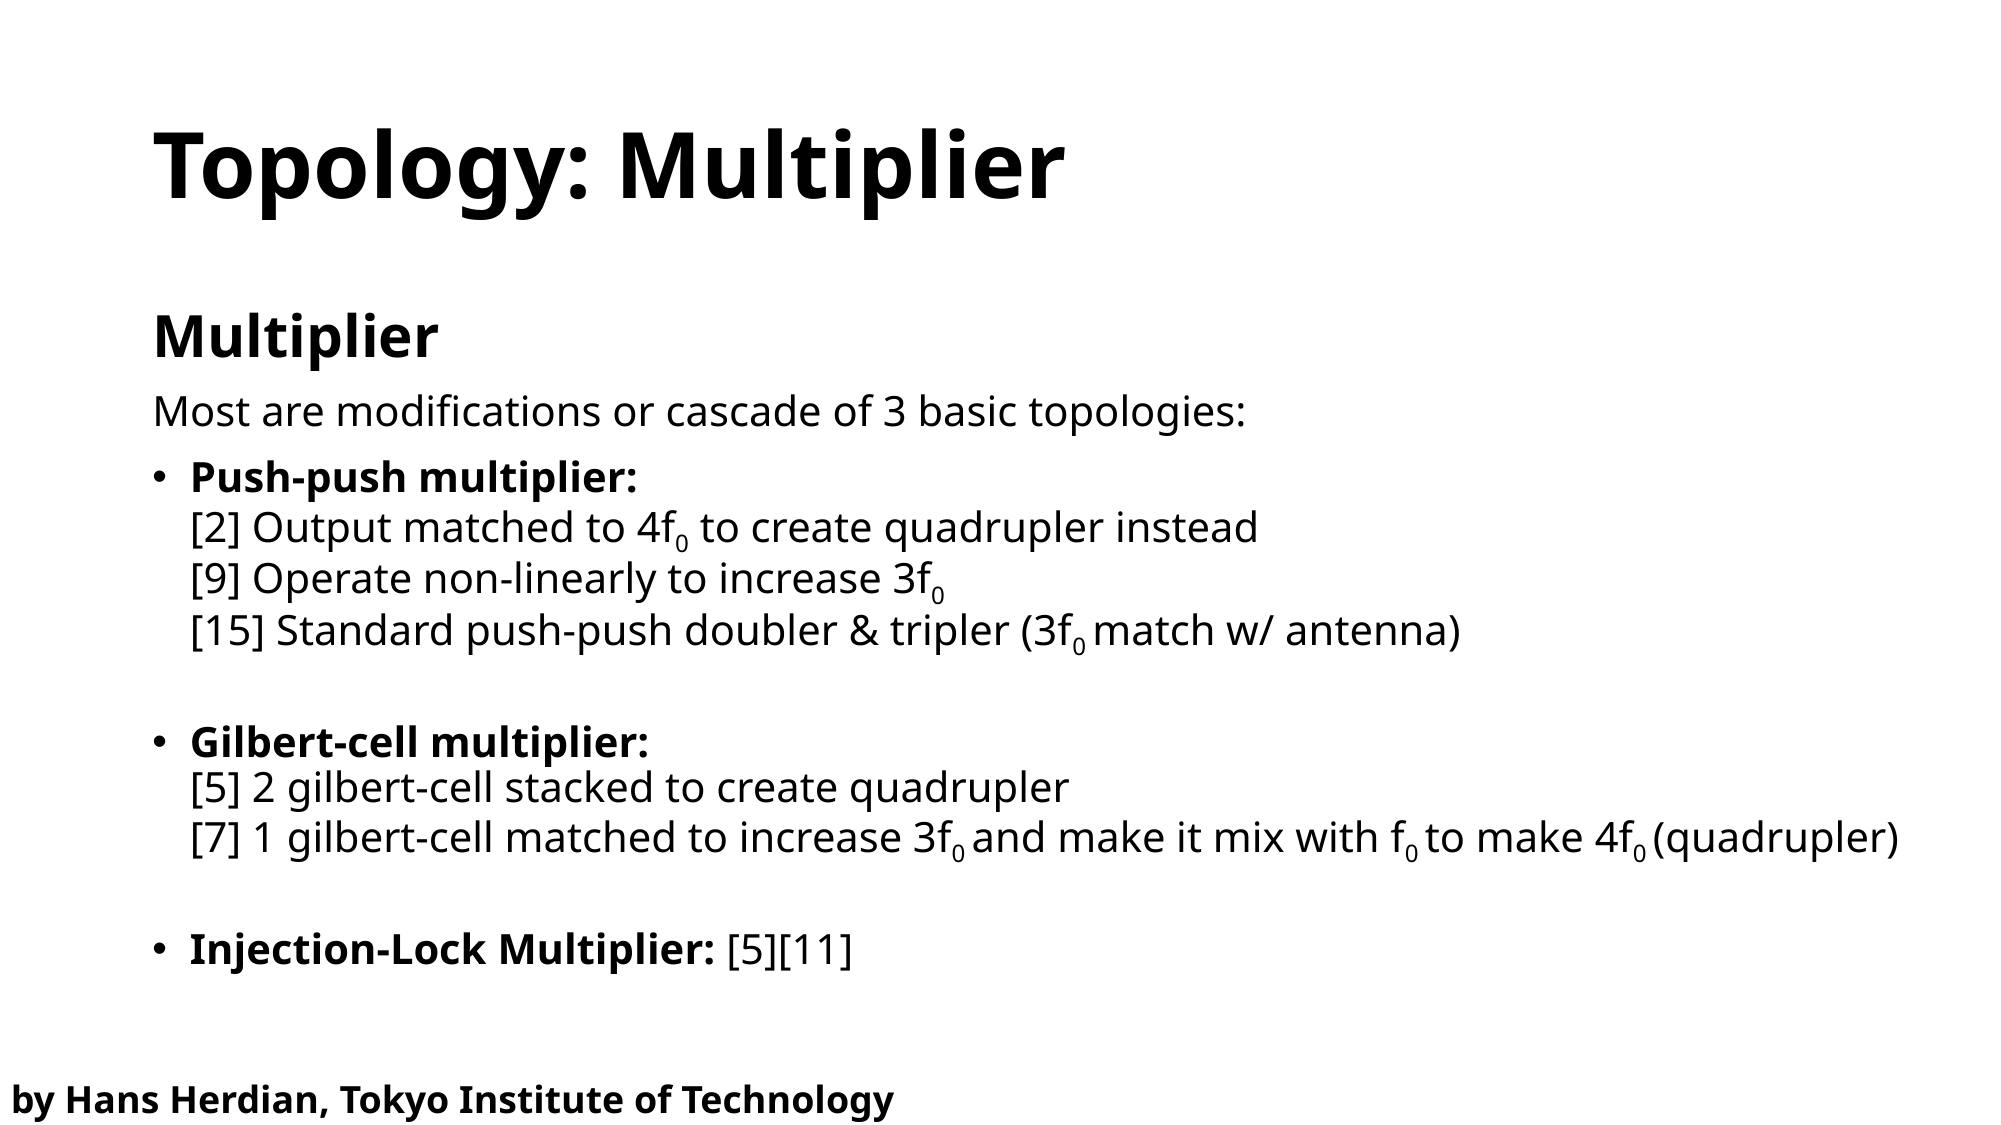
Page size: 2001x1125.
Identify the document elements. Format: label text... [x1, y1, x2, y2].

title Topology: Multiplier [137, 59, 1863, 278]
text_box by Hans Herdian, Tokyo Institute of Technology [0, 1068, 911, 1125]
list Multiplier Most are modifications or cascade of 3 basic topologies: Push-push multiplier: [2] Output matched to 4f0 to create quadrupler instead [9] Operate non-linearly to increase 3f0 [15] Standard push-push doubler & tripler (3f0 match w/ antenna) Gilbert-cell multiplier: [5] 2 gilbert-cell stacked to create quadrupler [7] 1 gilbert-cell matched to increase 3f0 and make it mix with f0 to make 4f0 (quadrupler) Injection-Lock Multiplier: [5][11] [137, 299, 1948, 1014]
